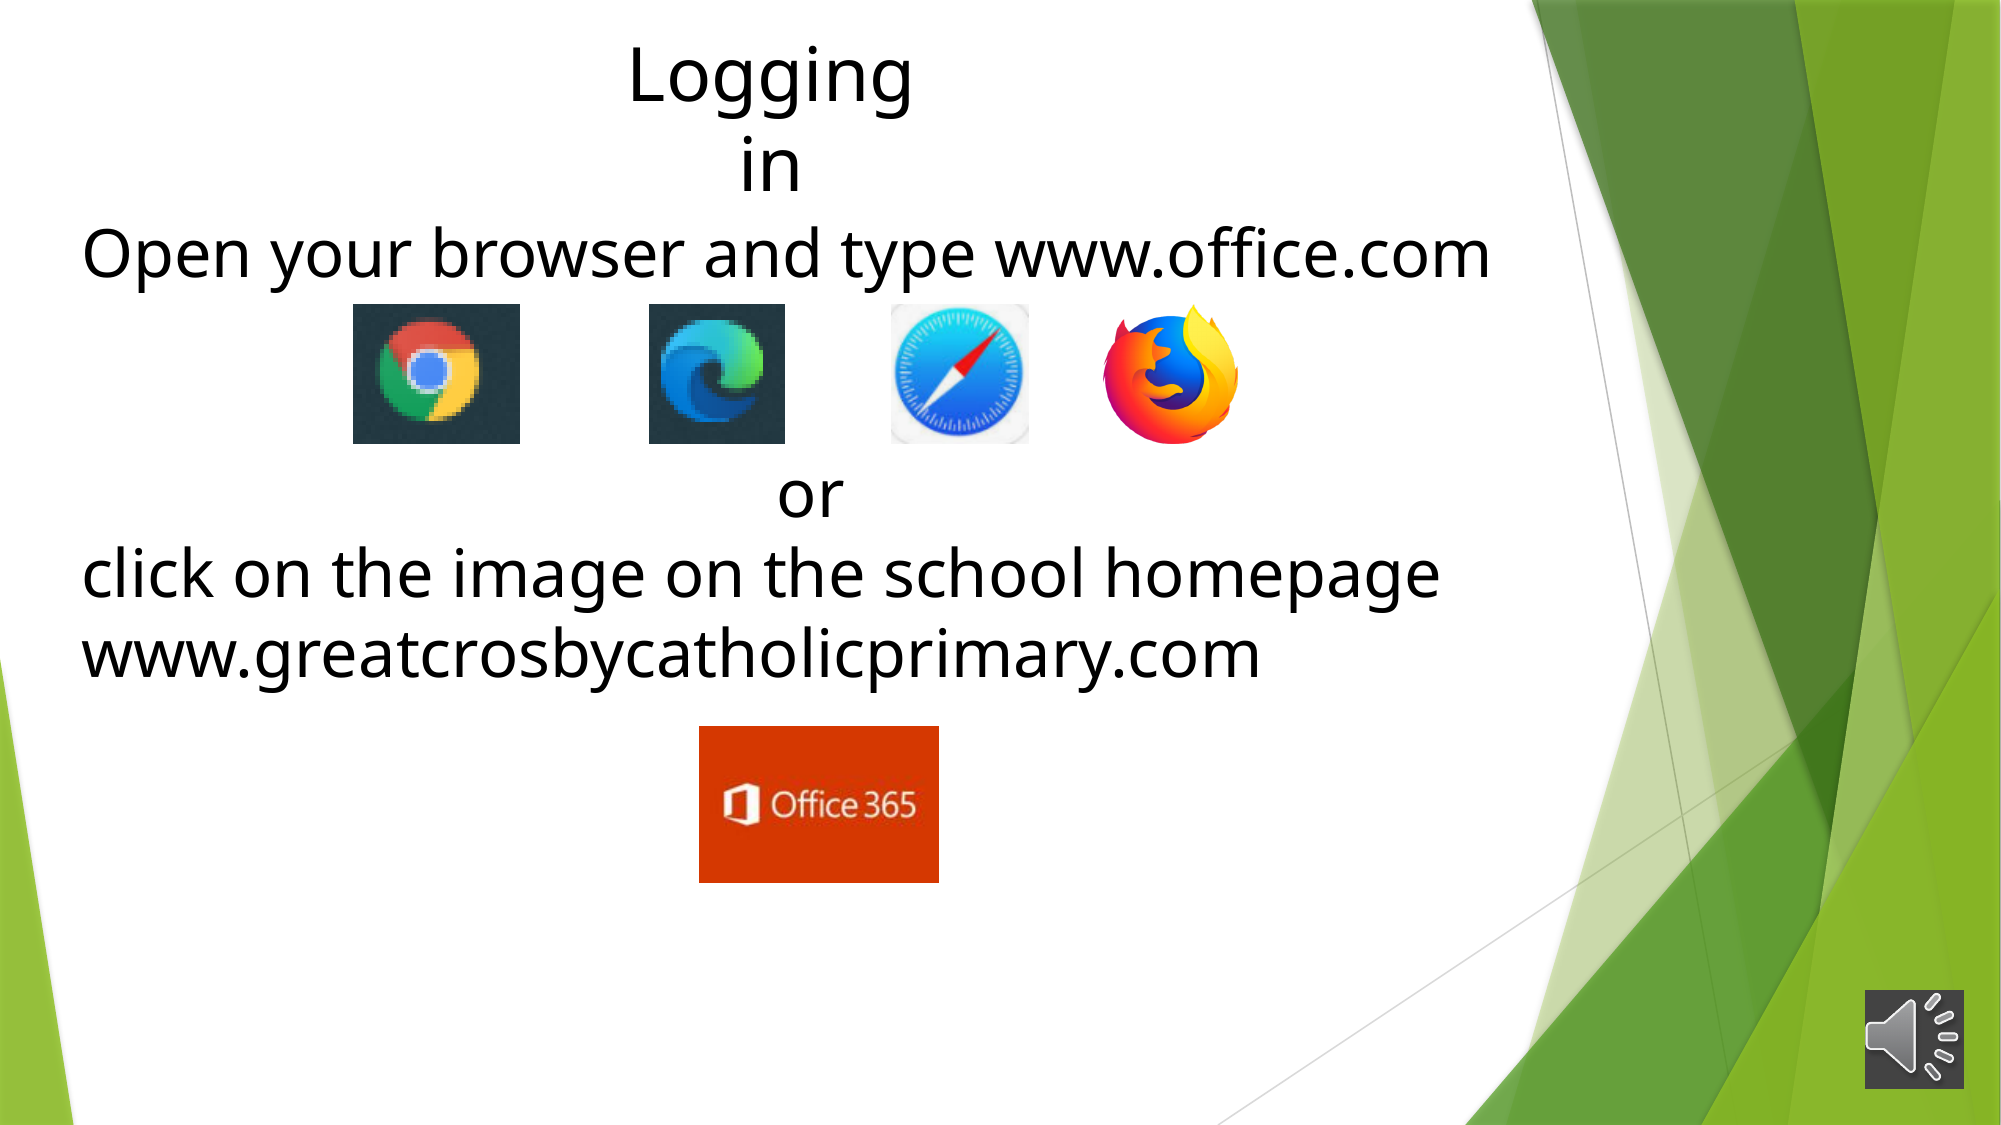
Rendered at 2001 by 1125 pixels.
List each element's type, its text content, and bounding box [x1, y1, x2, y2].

picture [1864, 989, 1966, 1091]
picture [353, 304, 521, 445]
picture [648, 304, 785, 445]
picture [890, 304, 1030, 445]
picture [1102, 304, 1239, 445]
text_box Open your browser and type www.office.com or click on the image on the school homepage www.greatcrosbycatholicprimary.com [66, 203, 1573, 698]
picture [699, 725, 940, 884]
text_box Logging in [582, 19, 960, 214]
